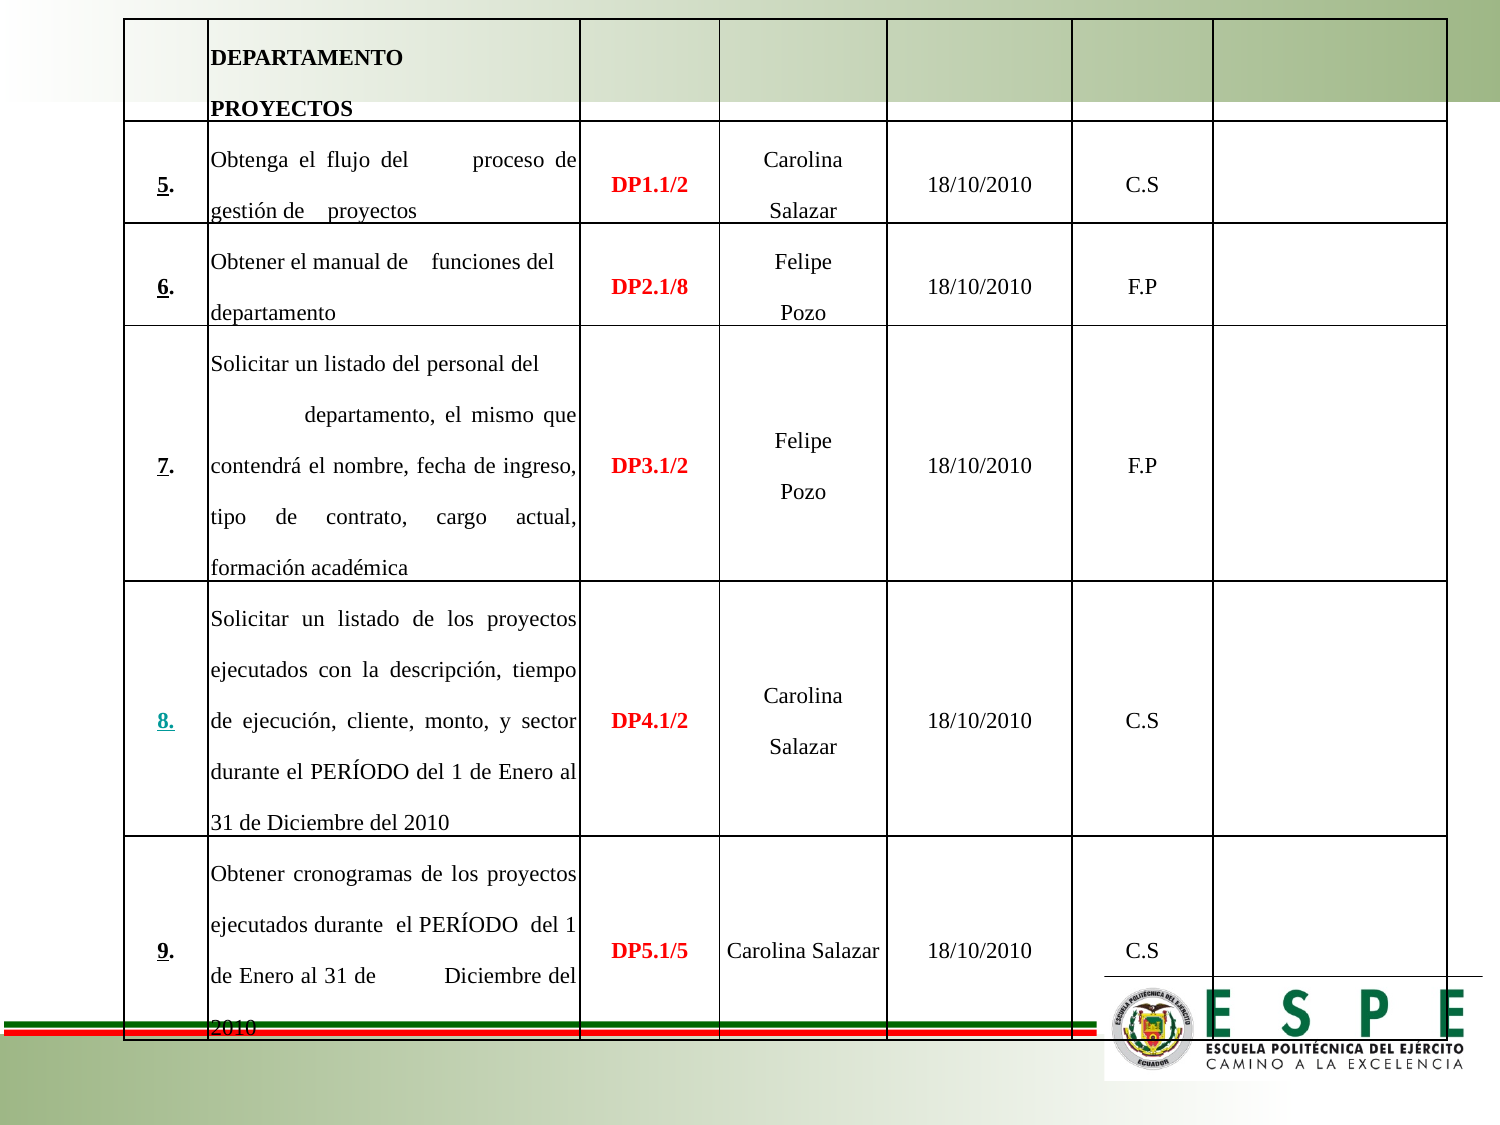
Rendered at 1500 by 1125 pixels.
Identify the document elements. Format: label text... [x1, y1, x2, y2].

table_header [1214, 20, 1446, 120]
table_cell Carolina Salazar [720, 837, 886, 1039]
table_cell Felipe Pozo [720, 224, 886, 325]
table_cell Solicitar un listado del personal del departamento, el mismo que contendrá el nombre, fecha de ingreso, tipo de contrato, cargo actual, formación académica [209, 326, 579, 580]
table_header DEPARTAMENTO PROYECTOS [209, 20, 579, 120]
table_cell C.S [1073, 837, 1212, 1039]
table_cell 5. [125, 122, 207, 222]
table_cell 6. [125, 224, 207, 325]
table_header [581, 20, 719, 120]
table_header [720, 20, 886, 120]
table_cell C.S [1073, 582, 1212, 835]
table_cell 18/10/2010 [888, 326, 1071, 580]
table_cell C.S [1073, 122, 1212, 222]
table_cell 18/10/2010 [888, 122, 1071, 222]
table_cell Solicitar un listado de los proyectos ejecutados con la descripción, tiempo de ejecución, cliente, monto, y sector durante el PERÍODO del 1 de Enero al 31 de Diciembre del 2010 [209, 582, 579, 835]
table_cell DP2.1/8 [581, 224, 719, 325]
table_header [125, 20, 207, 120]
table_cell DP5.1/5 [581, 837, 719, 1039]
table_cell [1214, 582, 1446, 835]
table_cell [1214, 122, 1446, 222]
table_cell Obtener cronogramas de los proyectos ejecutados durante el PERÍODO del 1 de Enero al 31 de Diciembre del 2010 [209, 837, 579, 1039]
table_header [888, 20, 1071, 120]
table_cell F.P [1073, 224, 1212, 325]
table_cell [1214, 224, 1446, 325]
picture [1104, 976, 1483, 1081]
table_cell [1214, 837, 1446, 1039]
table_cell Carolina Salazar [720, 122, 886, 222]
table_cell Felipe Pozo [720, 326, 886, 580]
table_cell 18/10/2010 [888, 837, 1071, 1039]
table_cell DP1.1/2 [581, 122, 719, 222]
table_cell Obtenga el flujo del proceso de gestión de proyectos [209, 122, 579, 222]
table_cell Carolina Salazar [720, 582, 886, 835]
table_cell DP4.1/2 [581, 582, 719, 835]
table_cell DP3.1/2 [581, 326, 719, 580]
table_cell 18/10/2010 [888, 582, 1071, 835]
table_cell [1214, 326, 1446, 580]
table_cell Obtener el manual de funciones del departamento [209, 224, 579, 325]
table_cell F.P [1073, 326, 1212, 580]
table_cell 18/10/2010 [888, 224, 1071, 325]
table_cell 8. [125, 582, 207, 835]
table_cell 7. [125, 326, 207, 580]
table_cell 9. [125, 837, 207, 1039]
table_header [1073, 20, 1212, 120]
